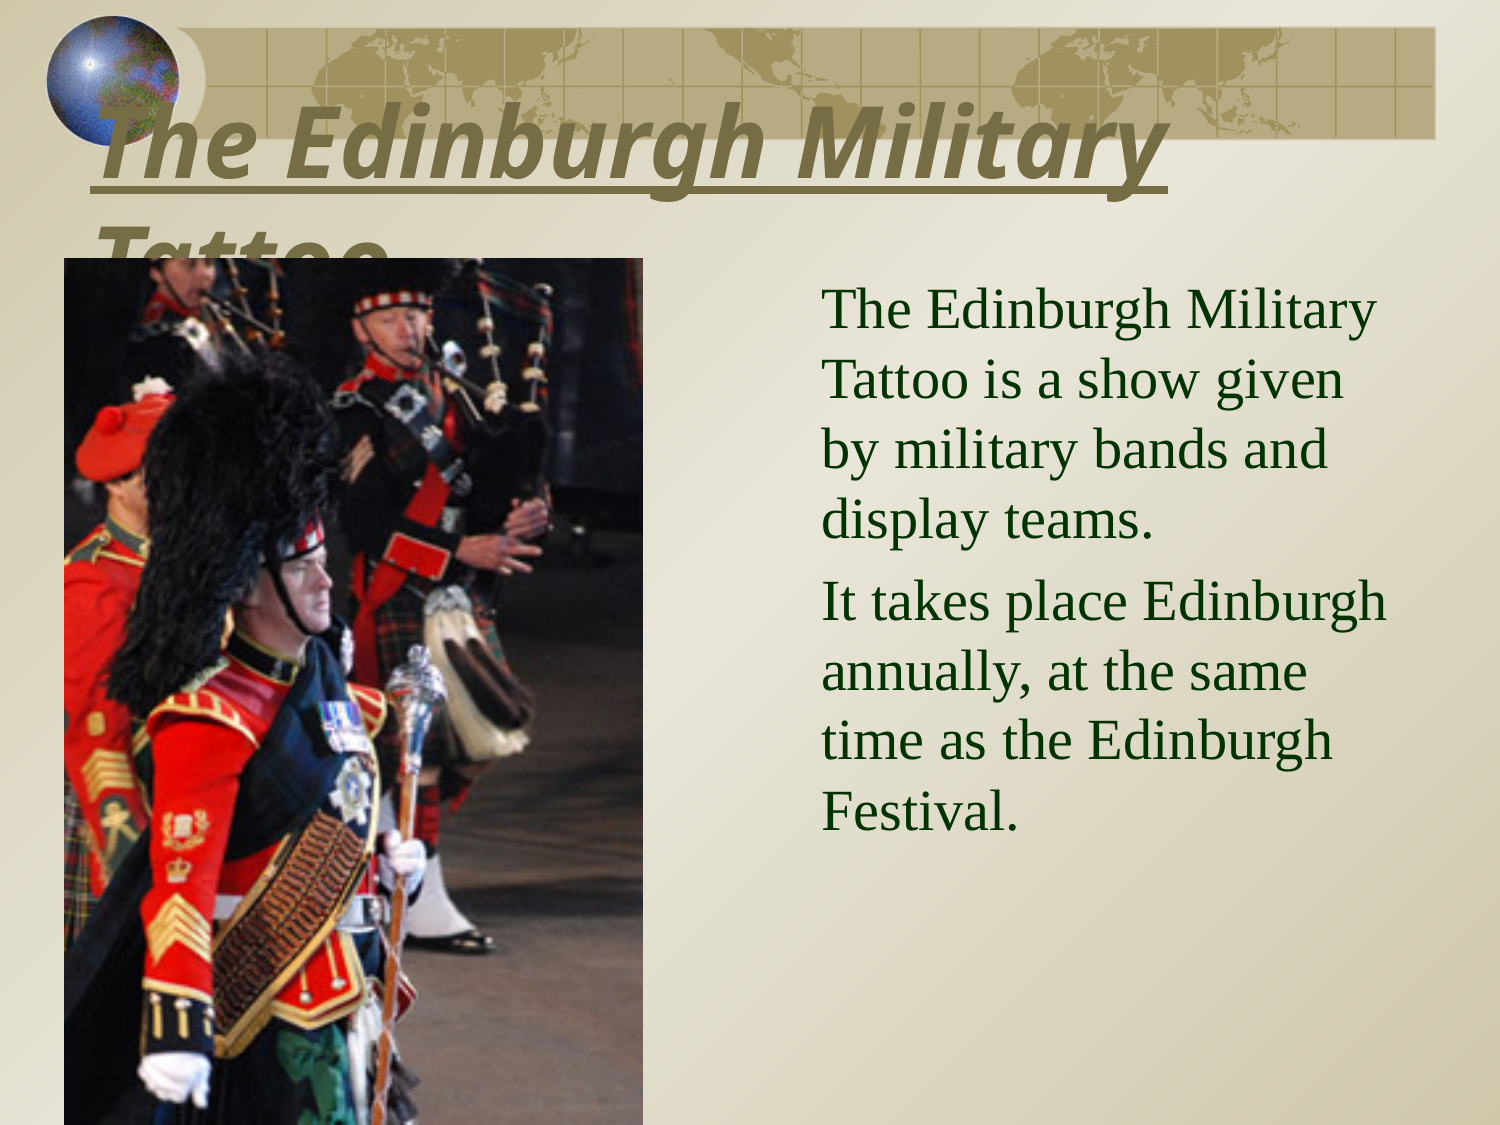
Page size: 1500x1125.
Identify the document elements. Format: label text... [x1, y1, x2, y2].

list The Edinburgh Military Tattoo is a show given by military bands and display teams. It takes place Edinburgh annually, at the same time as the Edinburgh Festival. [749, 262, 1426, 1048]
picture [37, 5, 188, 156]
title The Edinburgh Military Tattoo [74, 44, 1426, 233]
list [64, 258, 643, 1125]
